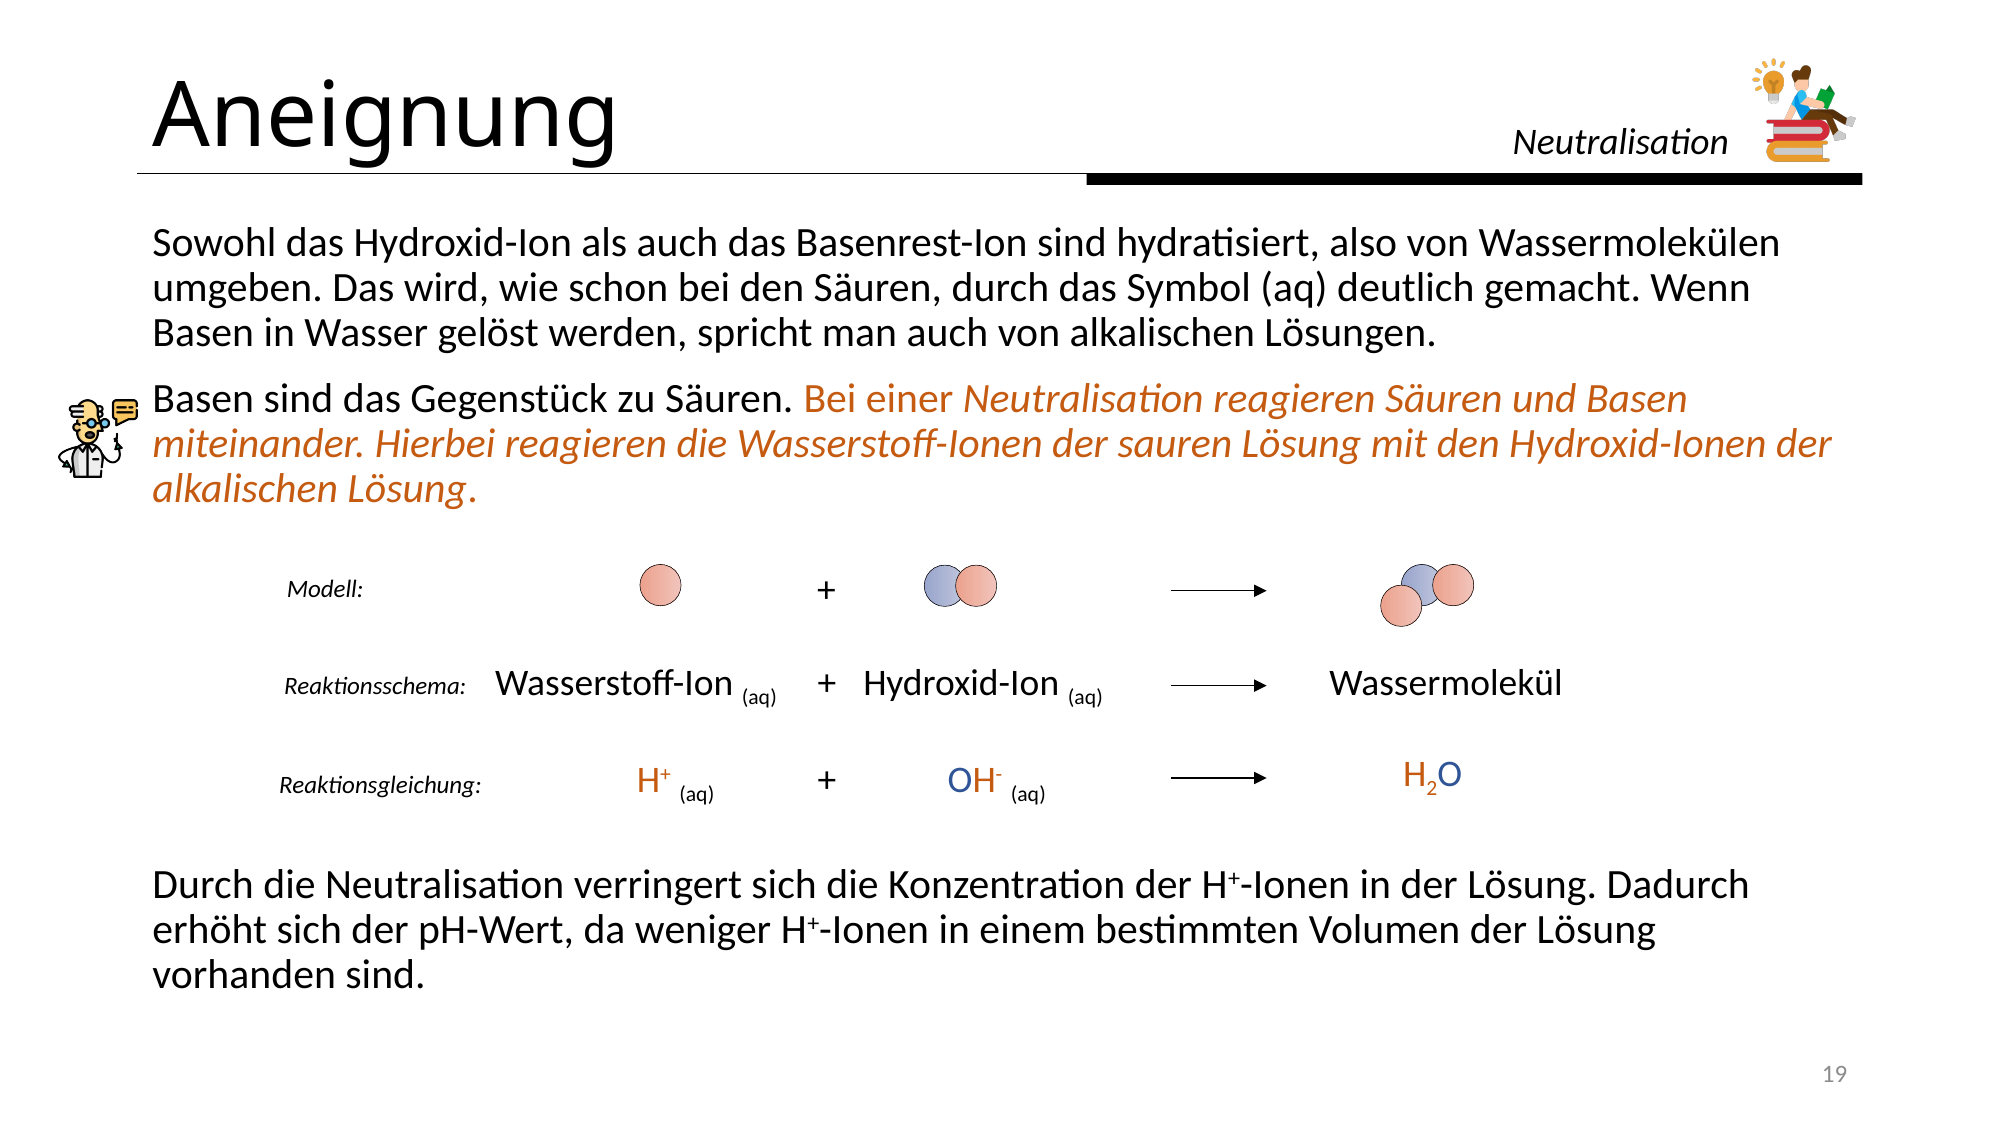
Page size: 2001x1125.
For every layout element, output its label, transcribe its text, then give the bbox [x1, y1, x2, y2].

text_box + [802, 650, 849, 711]
text_box + [802, 747, 849, 808]
text_box Modell: [272, 565, 500, 610]
text_box H2O [1274, 741, 1591, 807]
title Aneignung [137, 59, 1863, 174]
text_box Reaktionsgleichung: [264, 761, 507, 807]
picture [1749, 55, 1861, 167]
text_box [1400, 563, 1437, 607]
text_box H+ (aq) [587, 747, 764, 814]
text_box Reaktionsschema: [269, 662, 480, 708]
text_box [954, 564, 998, 608]
text_box Wasserstoff-Ion (aq) [480, 650, 820, 717]
text_box Neutralisation [1497, 109, 1912, 170]
text_box Wassermolekül [1314, 650, 1654, 711]
text_box [638, 563, 683, 607]
text_box + [802, 557, 849, 618]
text_box OH- (aq) [839, 747, 1155, 814]
text_box [1431, 563, 1475, 607]
list Sowohl das Hydroxid-Ion als auch das Basenrest-Ion sind hydratisiert, also von Wassermolekülen umgeben. Das wird, wie schon bei den Säuren, durch das Symbol (aq) deutlich gemacht. Wenn Basen in Wasser gelöst werden, spricht man auch von alkalischen Lösungen. Basen sind das Gegenstück zu Säuren. Bei einer Neutralisation reagieren Säuren und Basen miteinander. Hierbei reagieren die Wasserstoff-Ionen der sauren Lösung mit den Hydroxid-Ionen der alkalischen Lösung. Durch die Neutralisation verringert sich die Konzentration der H+-Ionen in der Lösung. Dadurch erhöht sich der pH-Wert, da weniger H+-Ionen in einem bestimmten Volumen der Lösung vorhanden sind. [137, 213, 1863, 1014]
text_box [1379, 584, 1423, 628]
text_box Hydroxid-Ion (aq) [848, 650, 1188, 717]
picture [58, 399, 138, 479]
slide_number 19 [1412, 1042, 1863, 1103]
text_box [923, 564, 960, 608]
